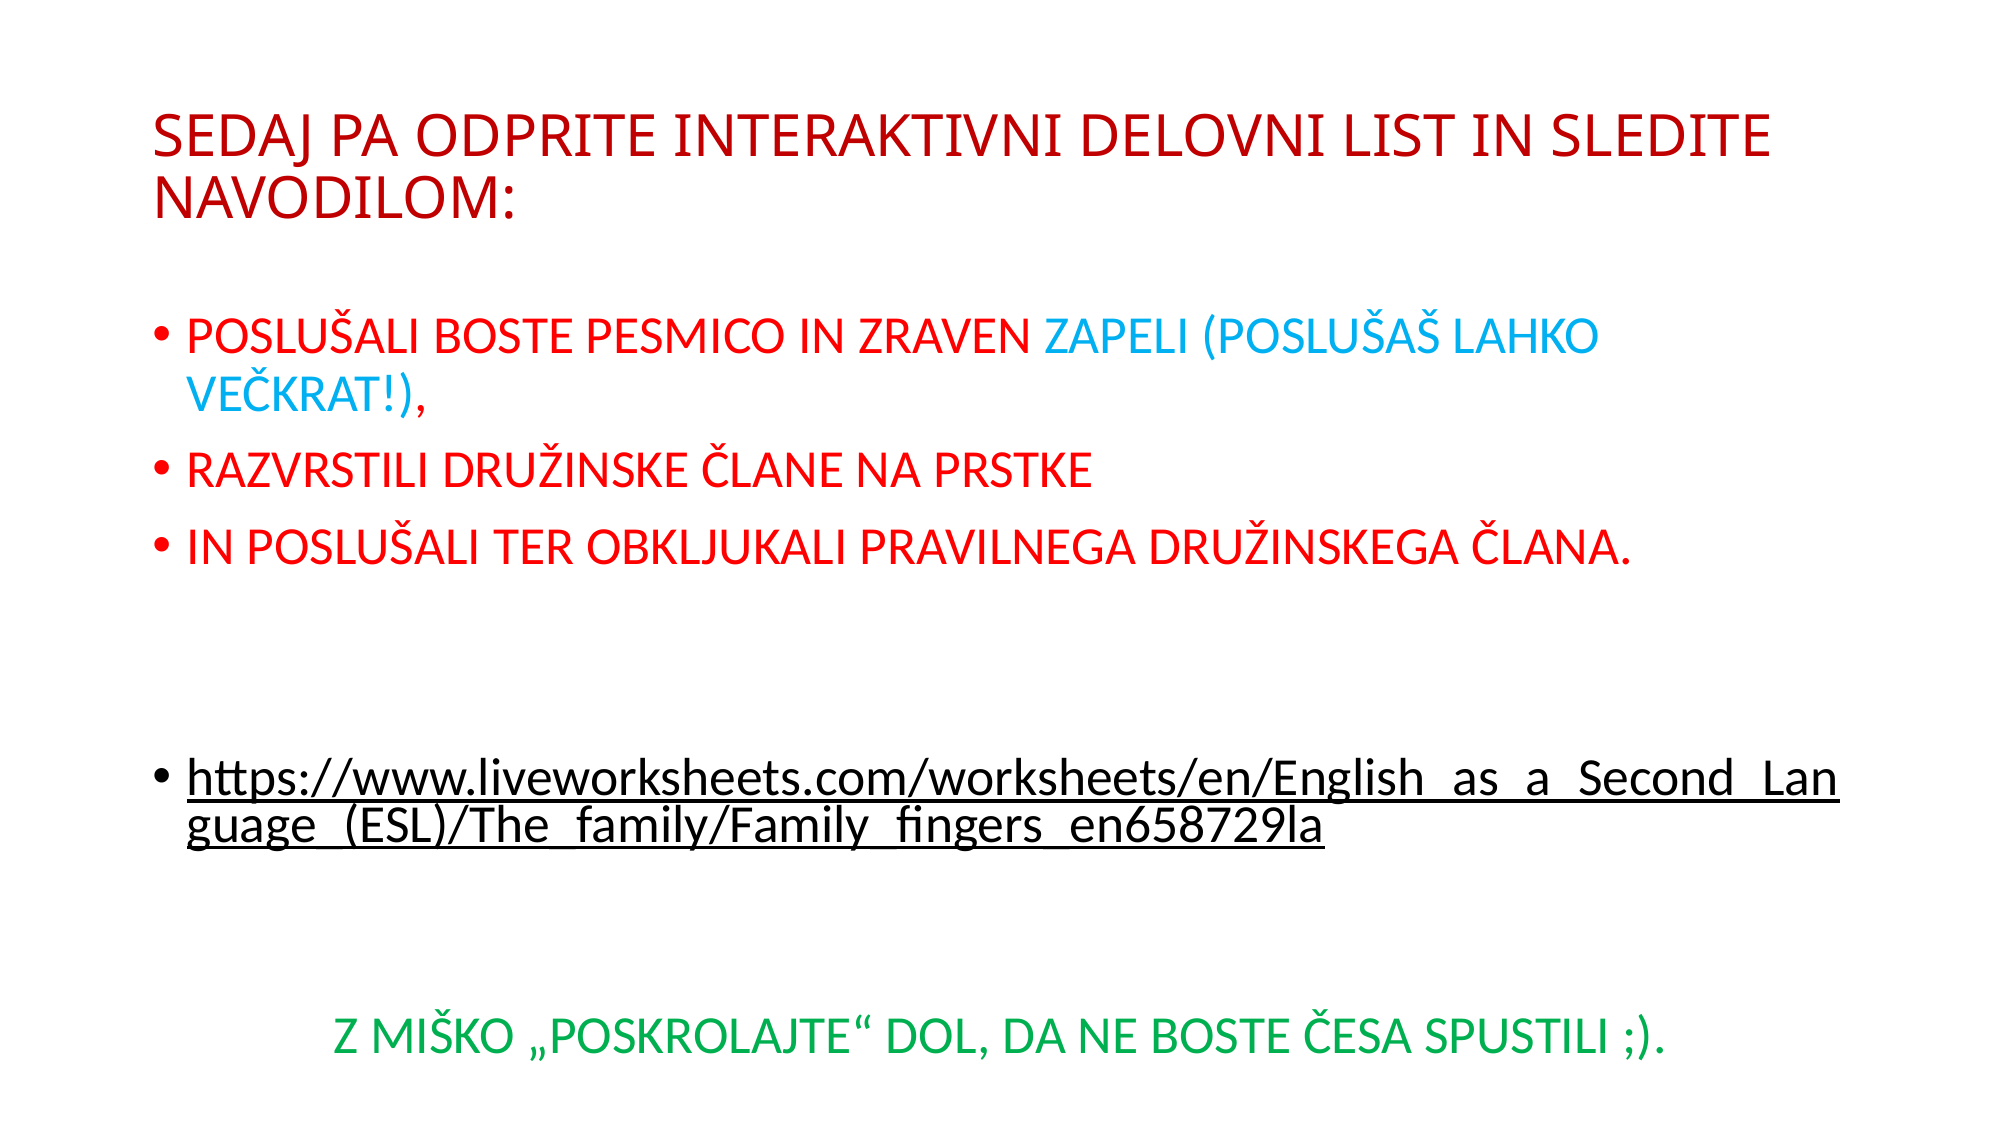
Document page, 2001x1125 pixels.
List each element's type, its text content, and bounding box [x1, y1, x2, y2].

title SEDAJ PA ODPRITE INTERAKTIVNI DELOVNI LIST IN SLEDITE NAVODILOM: [137, 59, 1863, 278]
list POSLUŠALI BOSTE PESMICO IN ZRAVEN ZAPELI (POSLUŠAŠ LAHKO VEČKRAT!), RAZVRSTILI DRUŽINSKE ČLANE NA PRSTKE IN POSLUŠALI TER OBKLJUKALI PRAVILNEGA DRUŽINSKEGA ČLANA. https://www.liveworksheets.com/worksheets/en/English_as_a_Second_Language_(ESL)/The_family/Family_fingers_en658729la Z MIŠKO „POSKROLAJTE“ DOL, DA NE BOSTE ČESA SPUSTILI ;). [137, 299, 1863, 1028]
